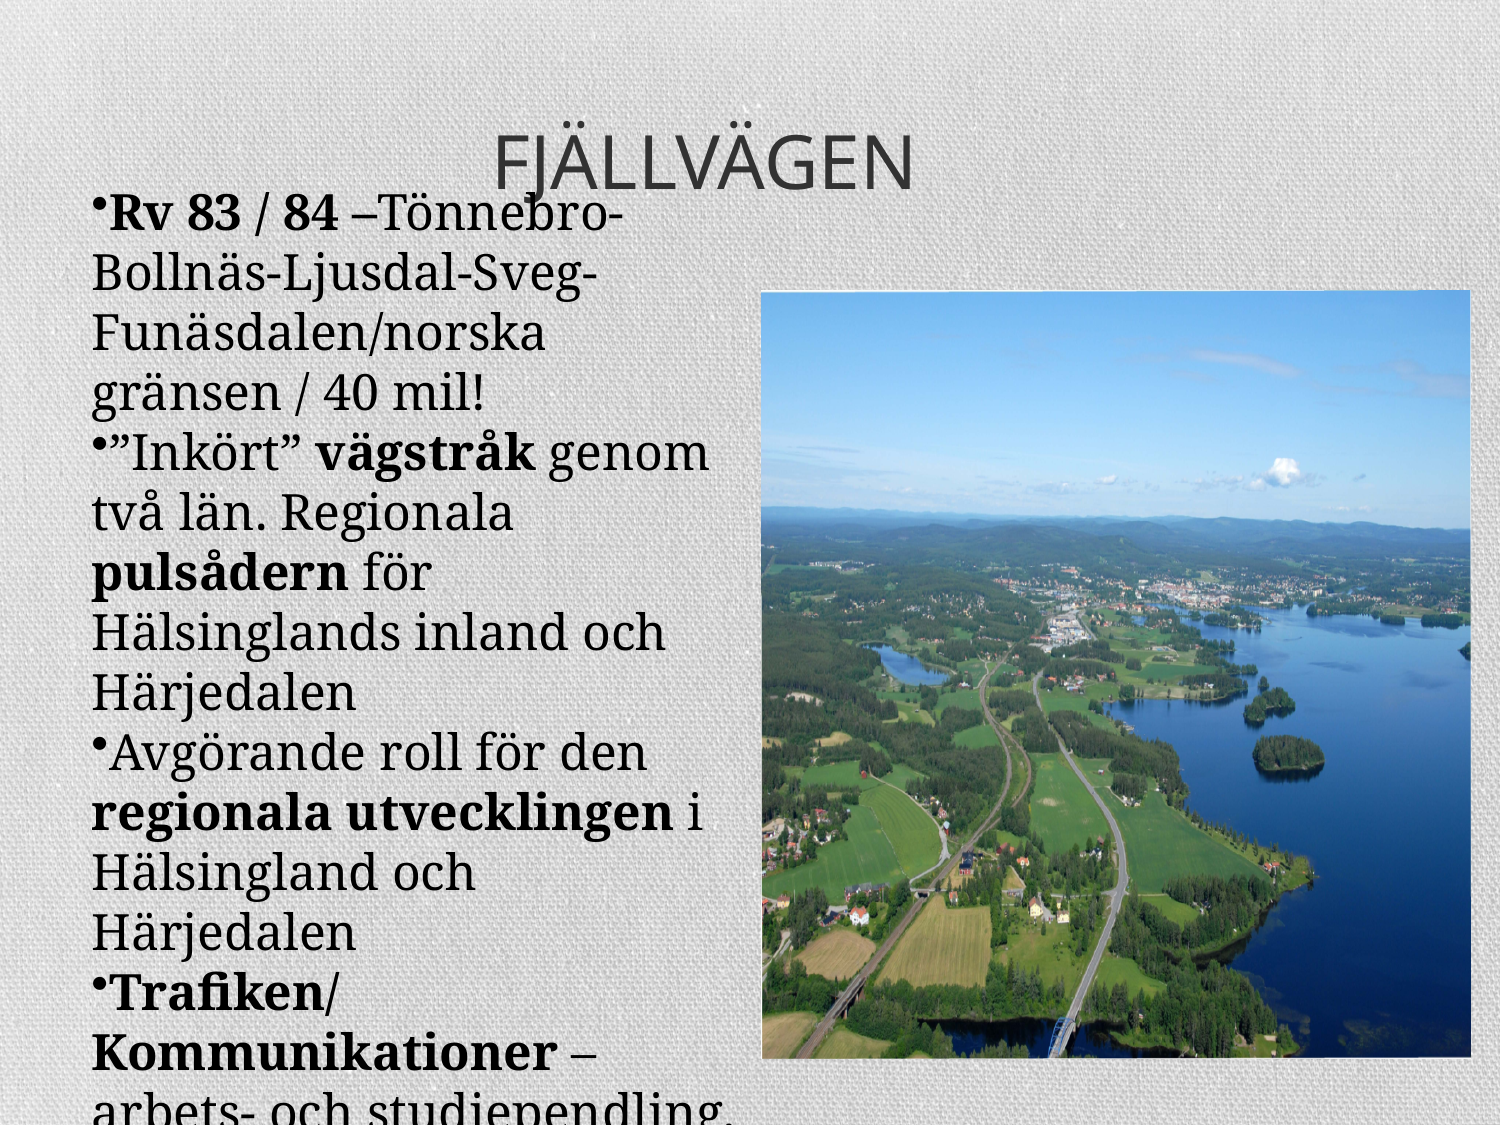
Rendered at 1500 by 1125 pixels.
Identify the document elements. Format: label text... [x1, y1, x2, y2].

title FJÄLLVÄGEN [0, 37, 1410, 213]
picture [761, 290, 1471, 1059]
text_box Rv 83 / 84 –Tönnebro-Bollnäs-Ljusdal-Sveg-Funäsdalen/norska gränsen / 40 mil! ”Inkört” vägstråk genom två län. Regionala pulsådern för Hälsinglands inland och Härjedalen Avgörande roll för den regionala utvecklingen i Hälsingland och Härjedalen Trafiken/Kommunikationer – arbets- och studiependling, näringslivstransporter, turism, fritid, sjuktransporter m.m. – ökar hela tiden [76, 172, 762, 1125]
